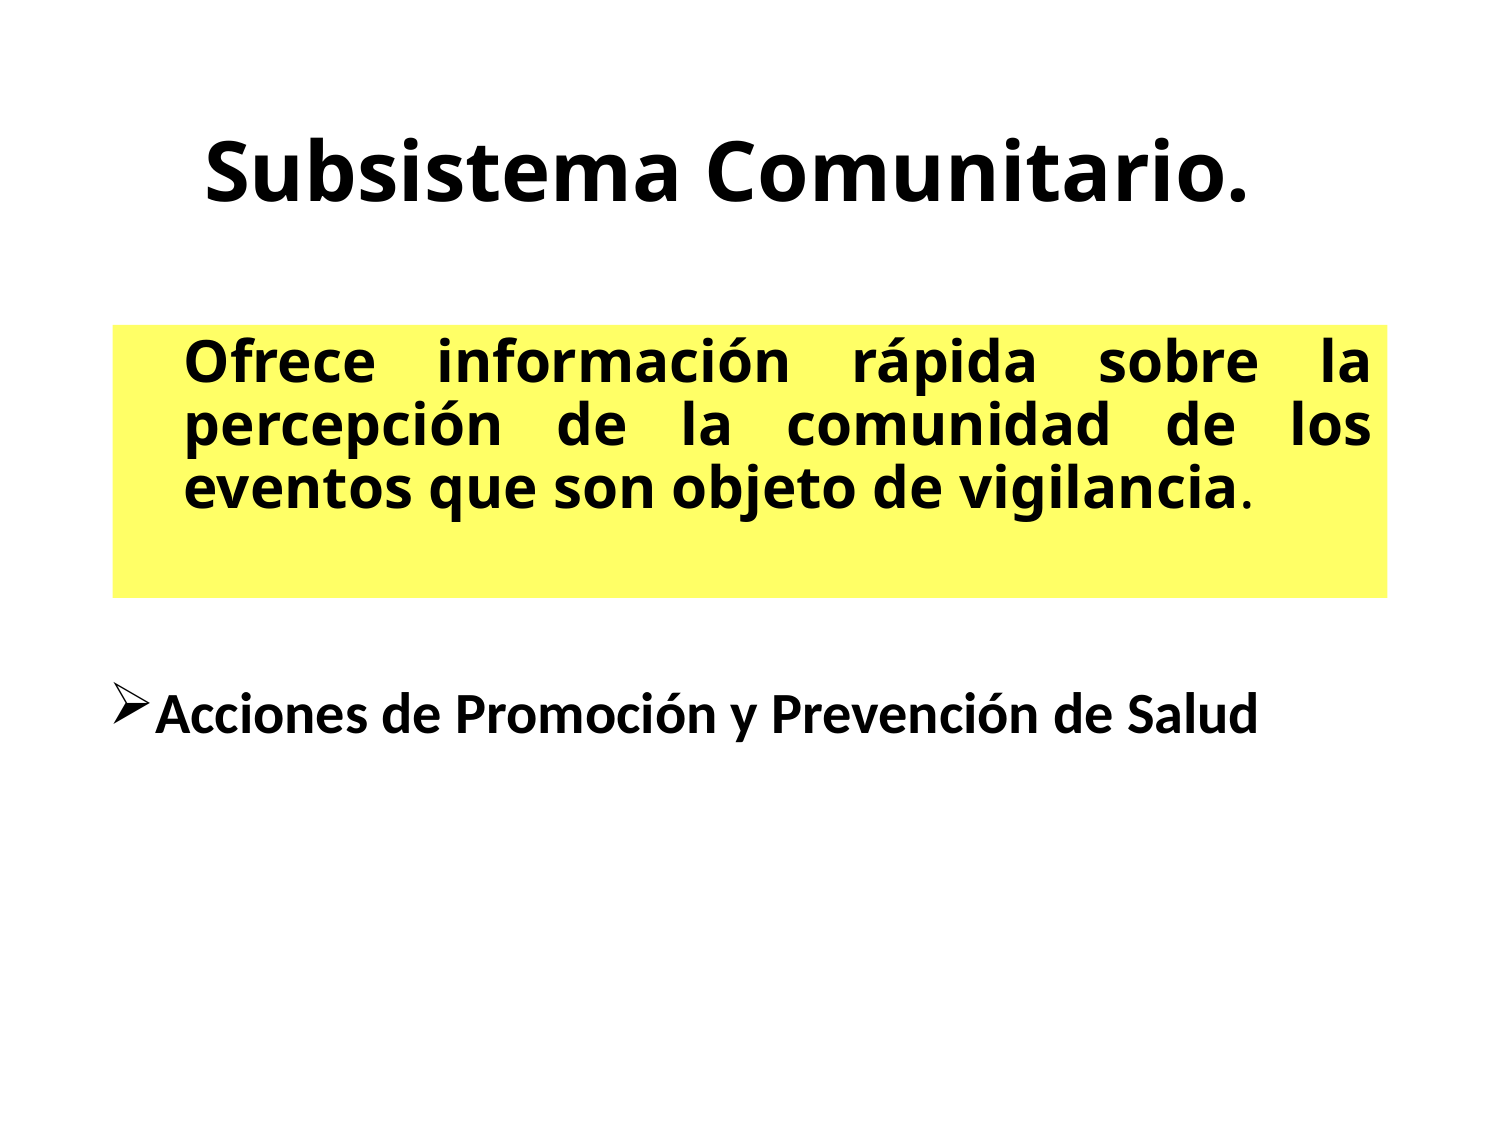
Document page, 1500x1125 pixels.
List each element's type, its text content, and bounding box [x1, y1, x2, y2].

text_box Acciones de Promoción y Prevención de Salud [93, 667, 1360, 753]
list Ofrece información rápida sobre la percepción de la comunidad de los eventos que son objeto de vigilancia. [112, 324, 1388, 598]
title Subsistema Comunitario. [64, 42, 1412, 288]
